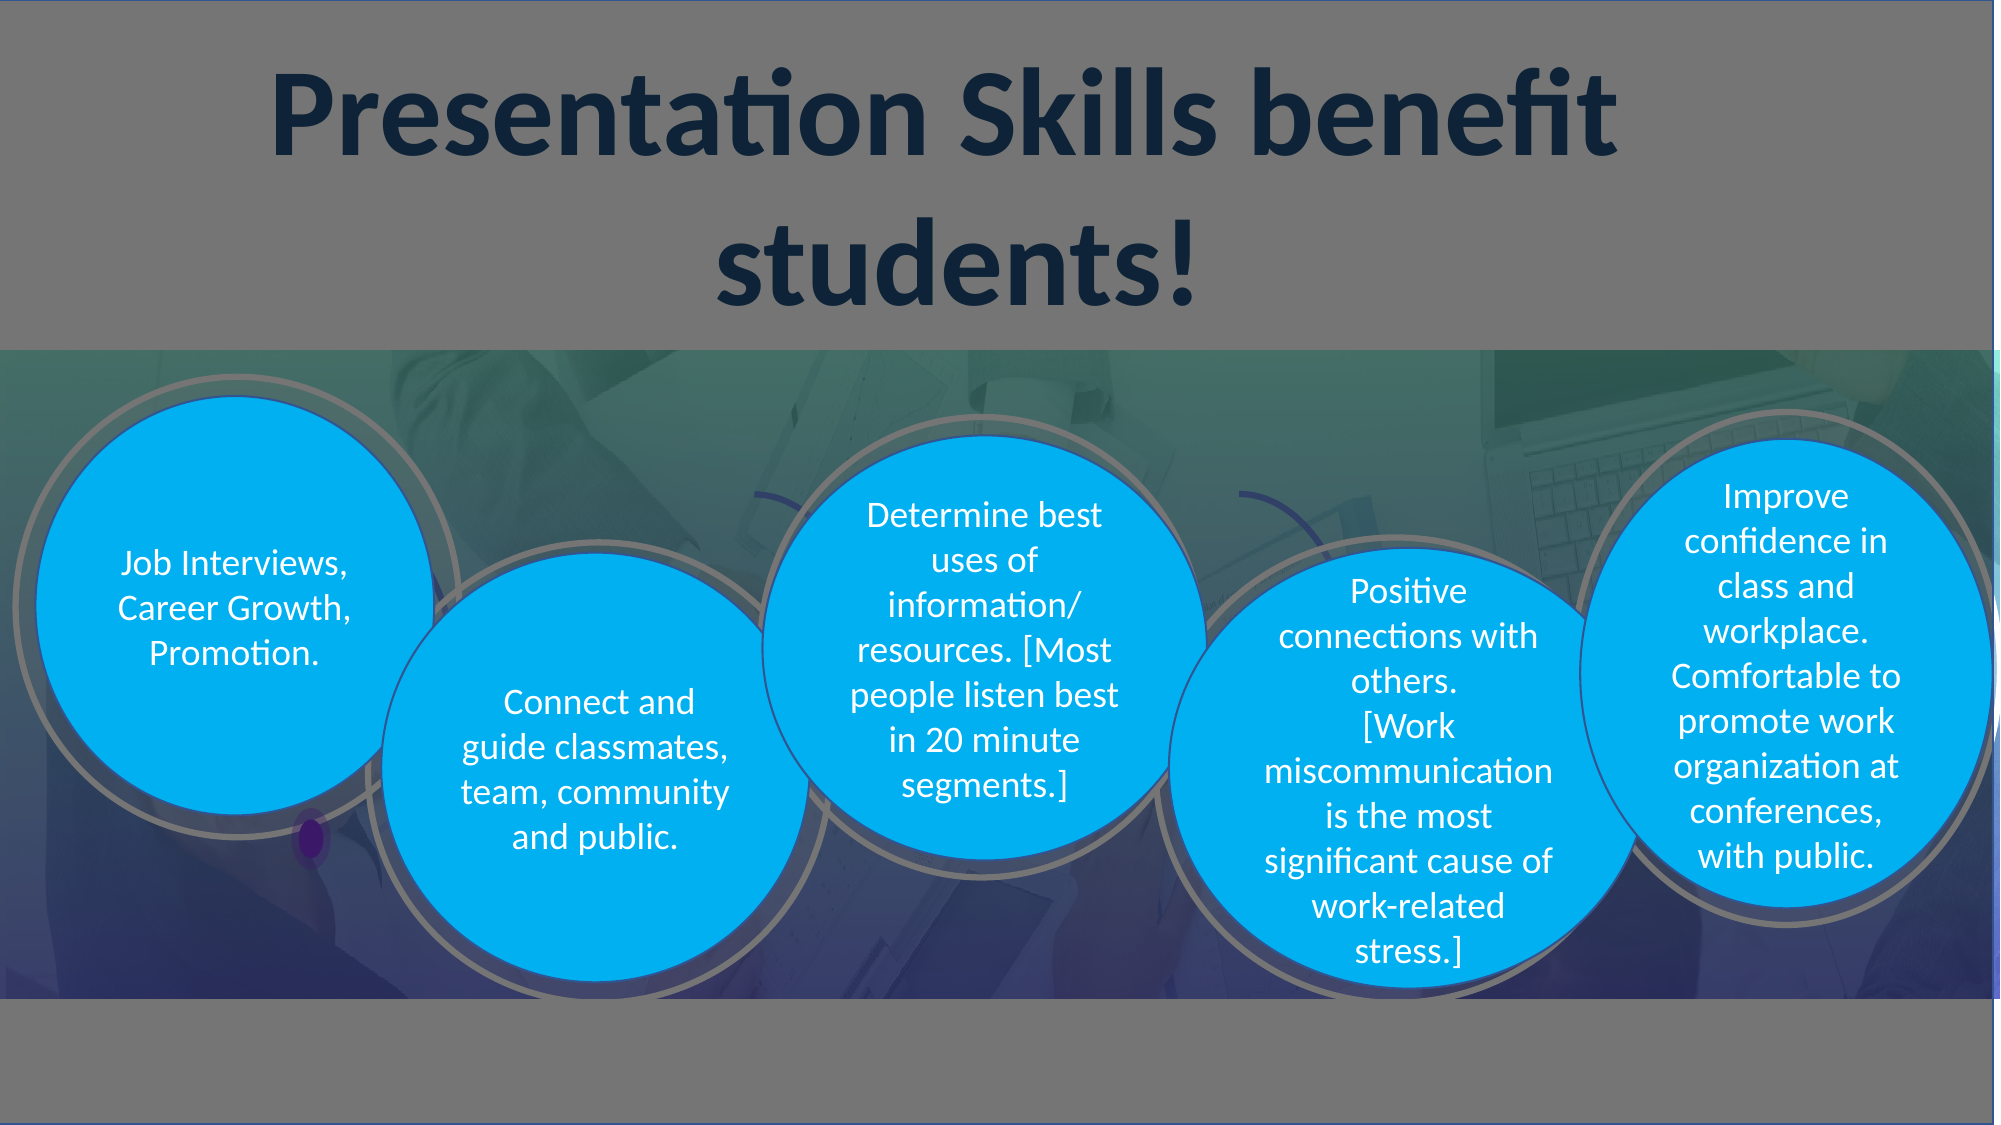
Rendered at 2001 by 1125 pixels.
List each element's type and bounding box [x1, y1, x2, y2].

text_box [0, 0, 1994, 350]
text_box [0, 999, 1994, 1125]
text_box [0, 350, 2000, 999]
